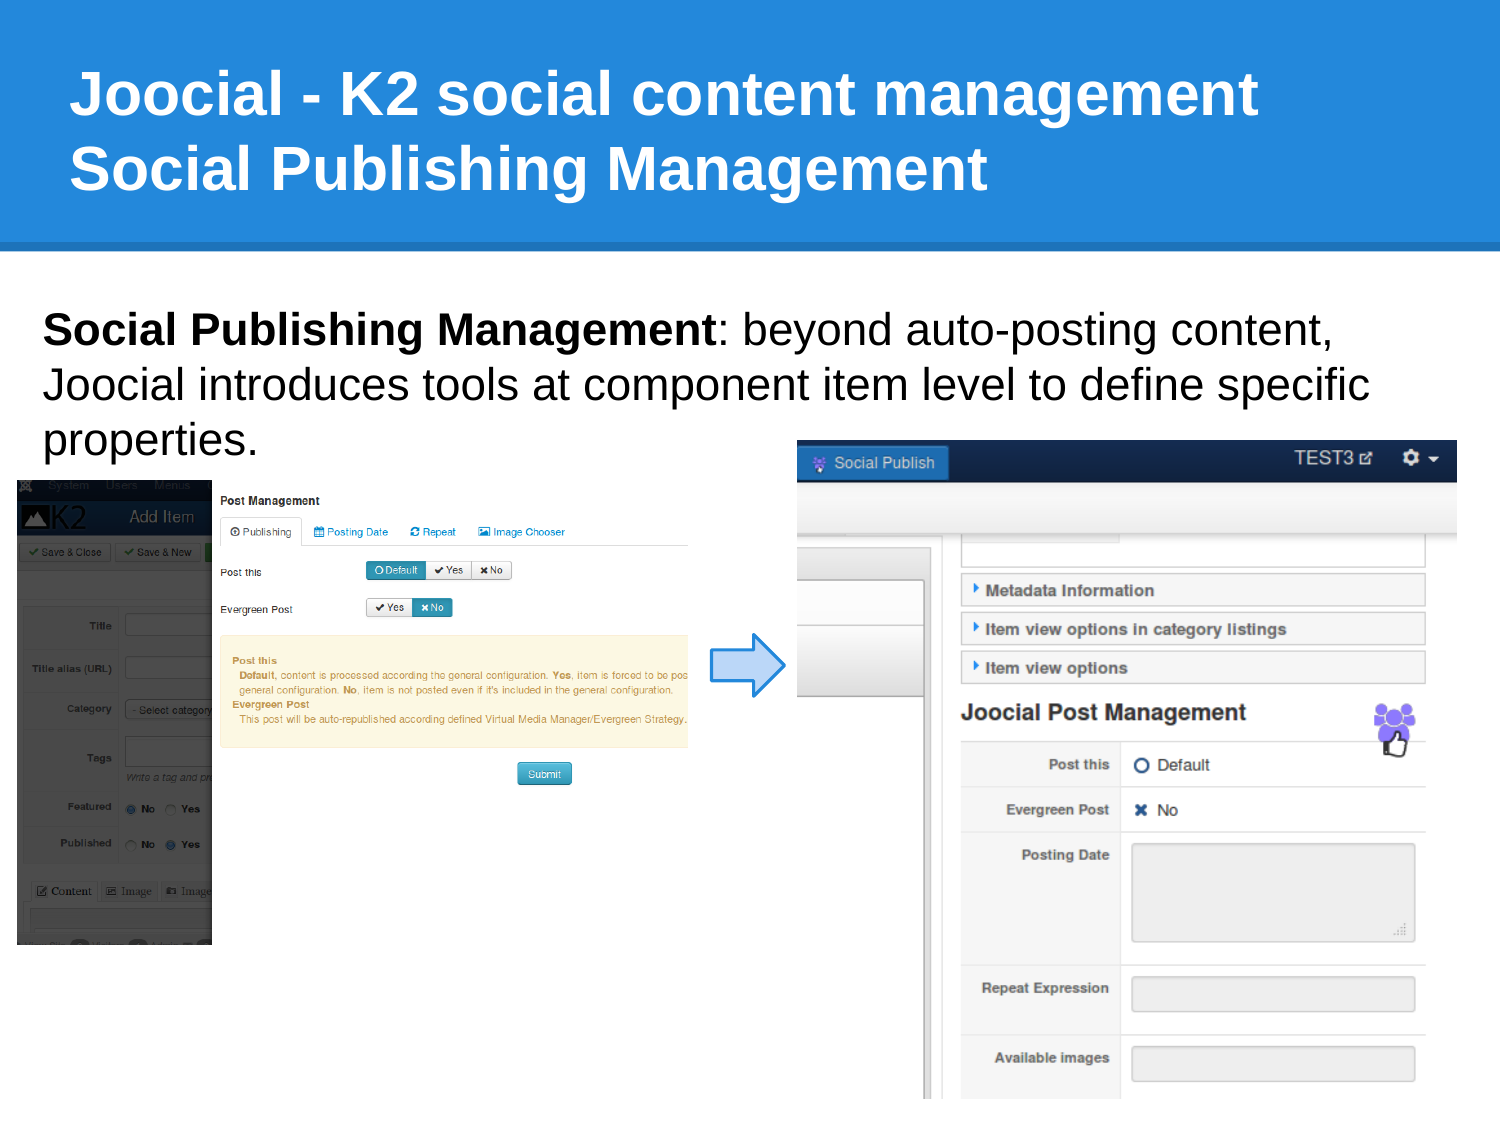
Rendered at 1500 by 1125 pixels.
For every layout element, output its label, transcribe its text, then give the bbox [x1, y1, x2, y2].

picture [797, 440, 1478, 1108]
text_box Social Publishing Management: beyond auto-posting content, Joocial introduces tools at component item level to define specific properties. [27, 284, 1494, 777]
picture [16, 480, 688, 946]
title Joocial - K2 social content management Social Publishing Management [17, 29, 1500, 218]
text_box [711, 634, 785, 697]
